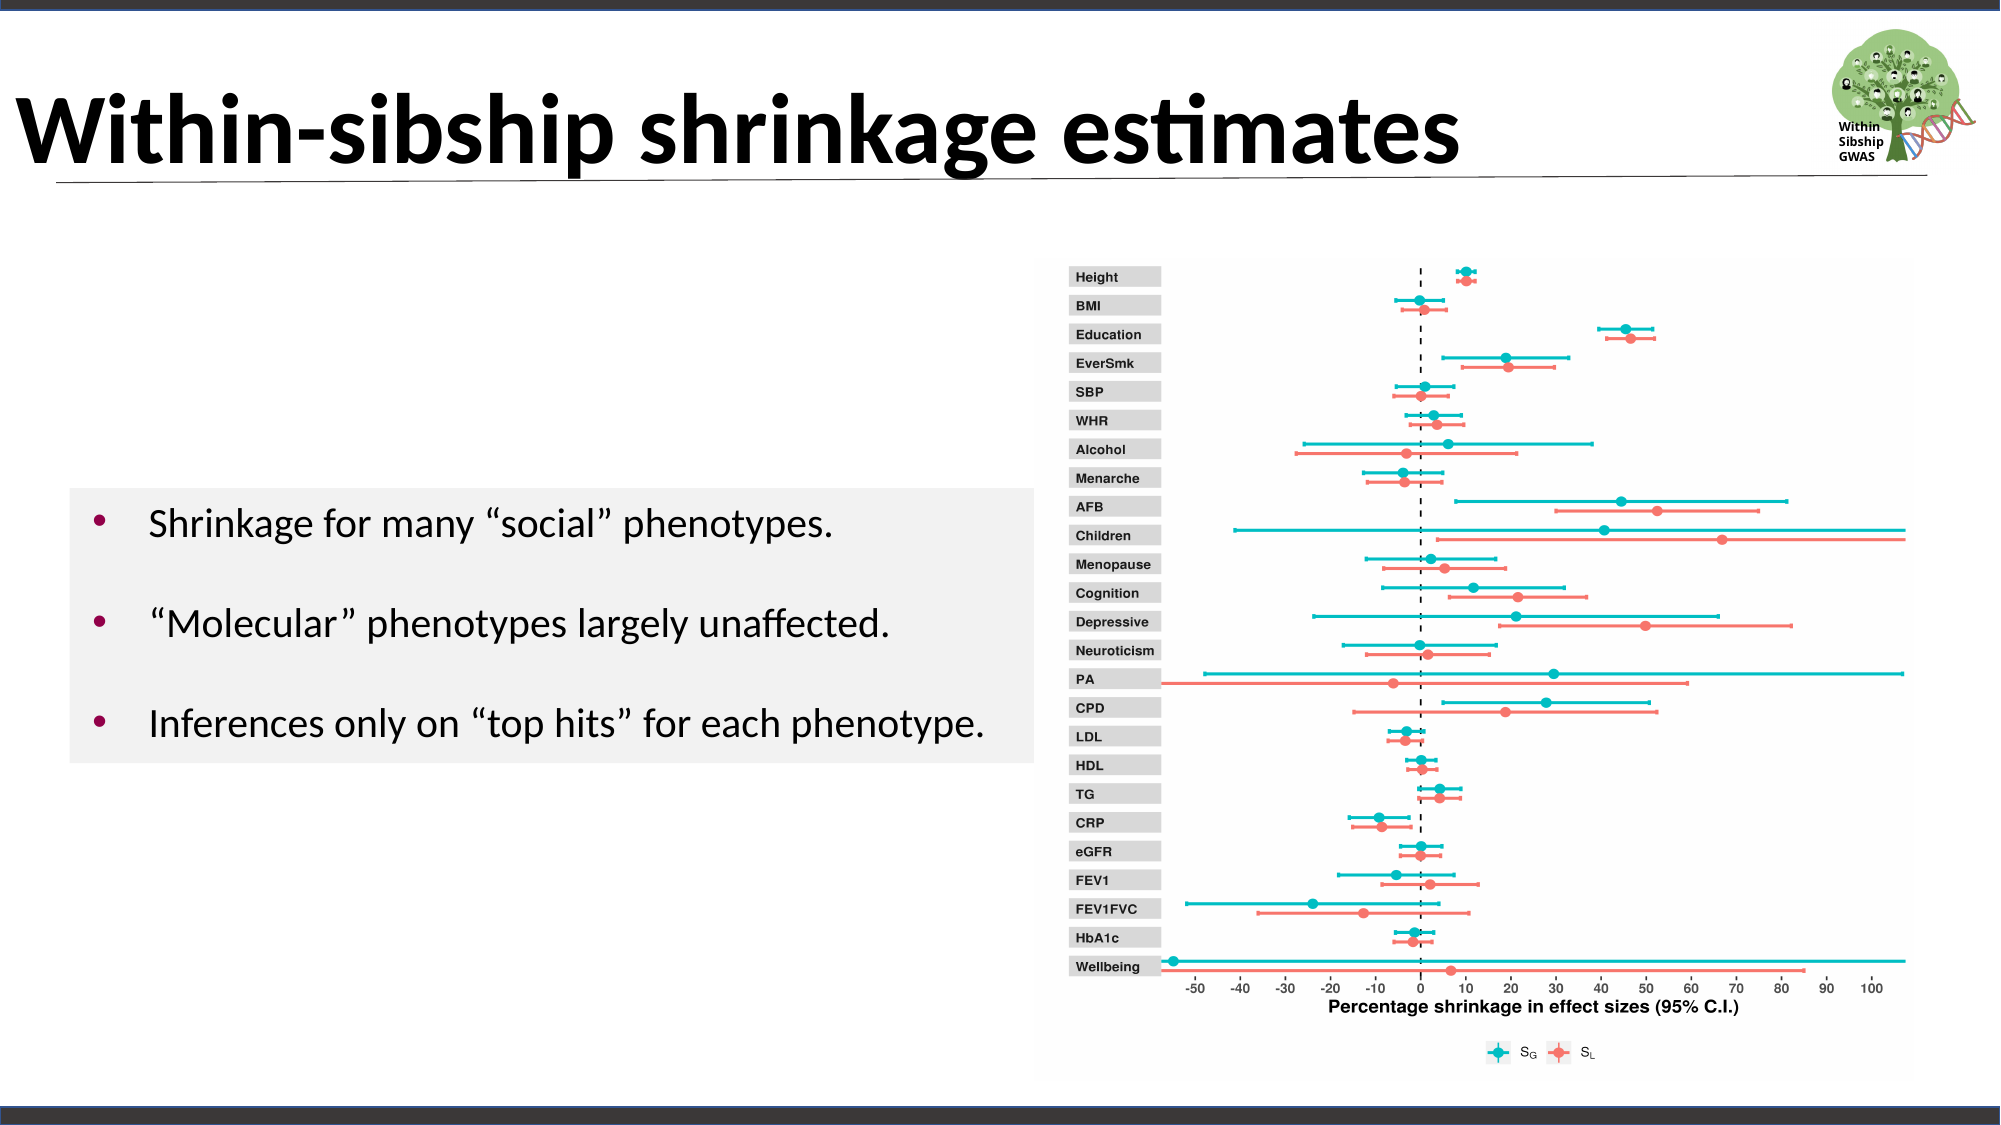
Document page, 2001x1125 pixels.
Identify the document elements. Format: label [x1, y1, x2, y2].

text_box [0, 0, 2000, 1125]
